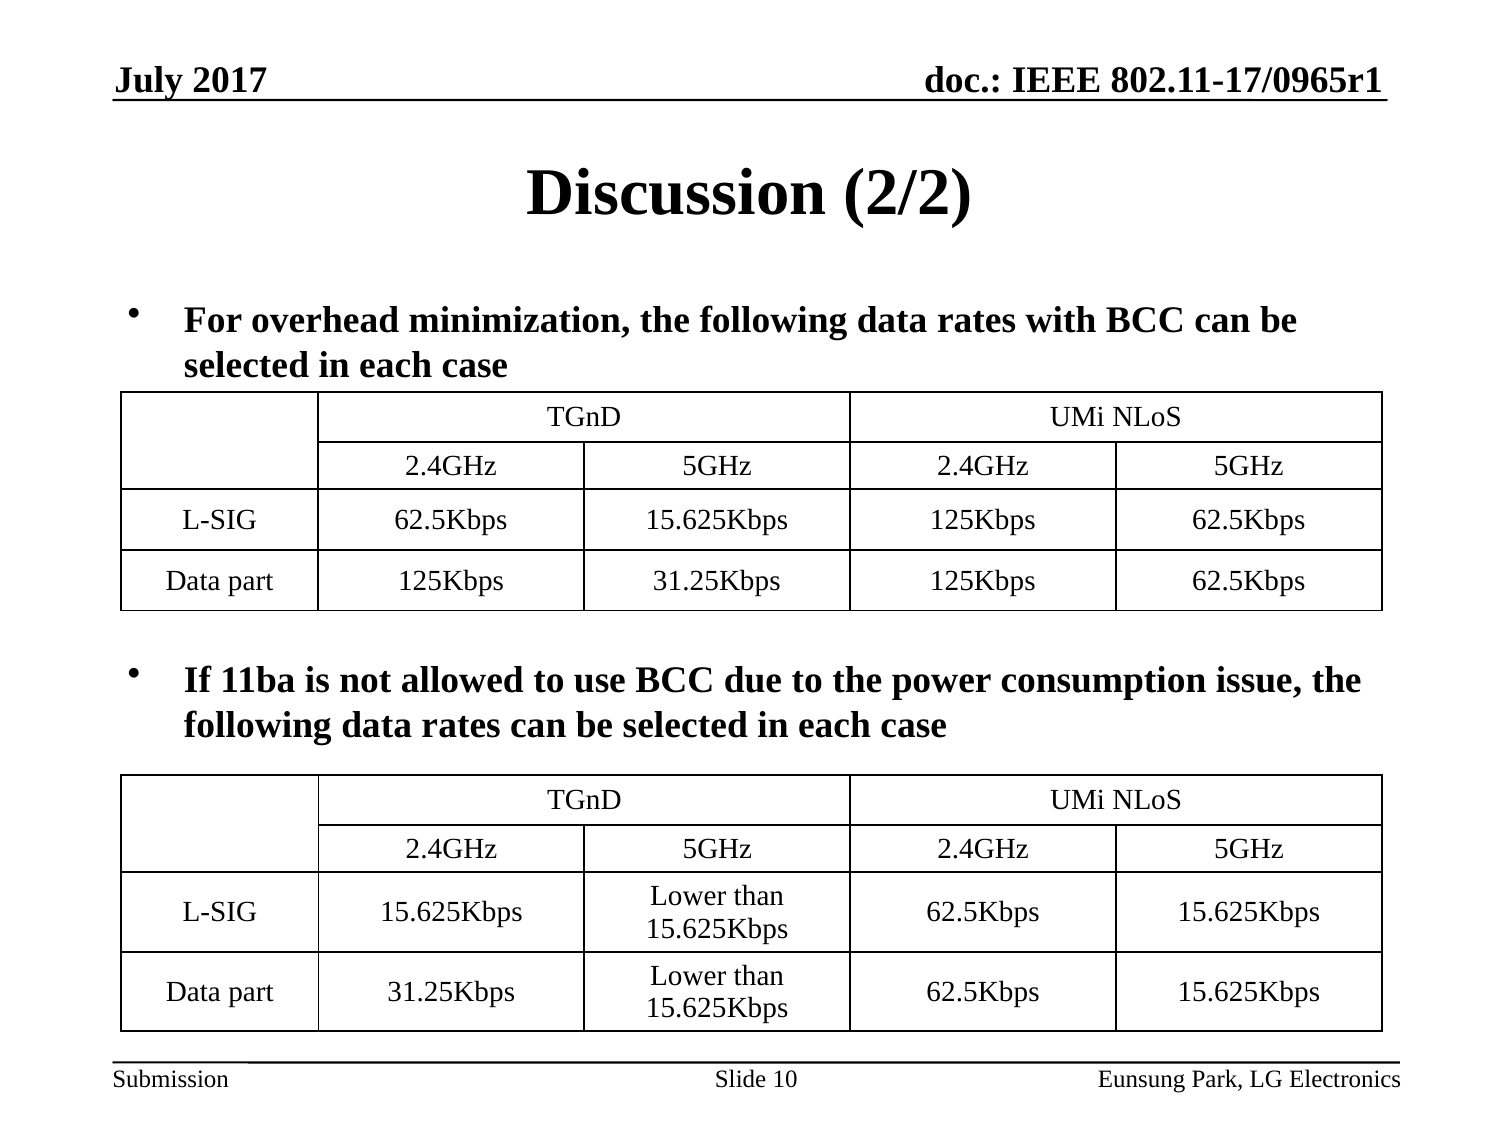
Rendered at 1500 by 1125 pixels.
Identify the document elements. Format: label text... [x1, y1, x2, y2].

slide_number Slide 10 [712, 1061, 800, 1093]
table_cell Lower than 15.625Kbps [585, 873, 849, 951]
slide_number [114, 54, 270, 101]
table_cell 15.625Kbps [1117, 873, 1381, 951]
table_cell Data part [122, 953, 318, 1030]
table_cell L-SIG [122, 490, 317, 549]
table_header TGnD [319, 776, 849, 824]
table_cell 62.5Kbps [1117, 490, 1381, 549]
table_cell 125Kbps [851, 490, 1115, 549]
table_cell 5GHz [1117, 443, 1381, 488]
table_cell 125Kbps [851, 551, 1115, 610]
table_cell 5GHz [585, 443, 849, 488]
table_cell L-SIG [122, 873, 318, 951]
table_header UMi NLoS [851, 776, 1381, 824]
list For overhead minimization, the following data rates with BCC can be selected in each case If 11ba is not allowed to use BCC due to the power consumption issue, the following data rates can be selected in each case [112, 287, 1388, 1000]
table_cell 62.5Kbps [319, 490, 583, 549]
table_header [122, 776, 318, 871]
table_cell 62.5Kbps [851, 953, 1115, 1030]
table_cell Lower than 15.625Kbps [585, 953, 849, 1030]
table_cell 5GHz [1117, 826, 1381, 871]
table_cell 2.4GHz [319, 443, 583, 488]
table_cell 31.25Kbps [319, 953, 583, 1030]
table_cell 31.25Kbps [585, 551, 849, 610]
table_cell 15.625Kbps [585, 490, 849, 549]
table_cell Data part [122, 551, 317, 610]
table_cell 2.4GHz [319, 826, 583, 871]
title Discussion (2/2) [112, 112, 1388, 263]
table_cell 15.625Kbps [1117, 953, 1381, 1030]
table_header UMi NLoS [851, 393, 1381, 441]
table_cell 125Kbps [319, 551, 583, 610]
footer Eunsung Park, LG Electronics [1038, 1061, 1402, 1093]
table_header TGnD [319, 393, 849, 441]
table_cell 2.4GHz [851, 443, 1115, 488]
table_cell 15.625Kbps [319, 873, 583, 951]
table_cell 2.4GHz [851, 826, 1115, 871]
table_cell 62.5Kbps [851, 873, 1115, 951]
table_header [122, 393, 317, 488]
table_cell 62.5Kbps [1117, 551, 1381, 610]
table_cell 5GHz [585, 826, 849, 871]
